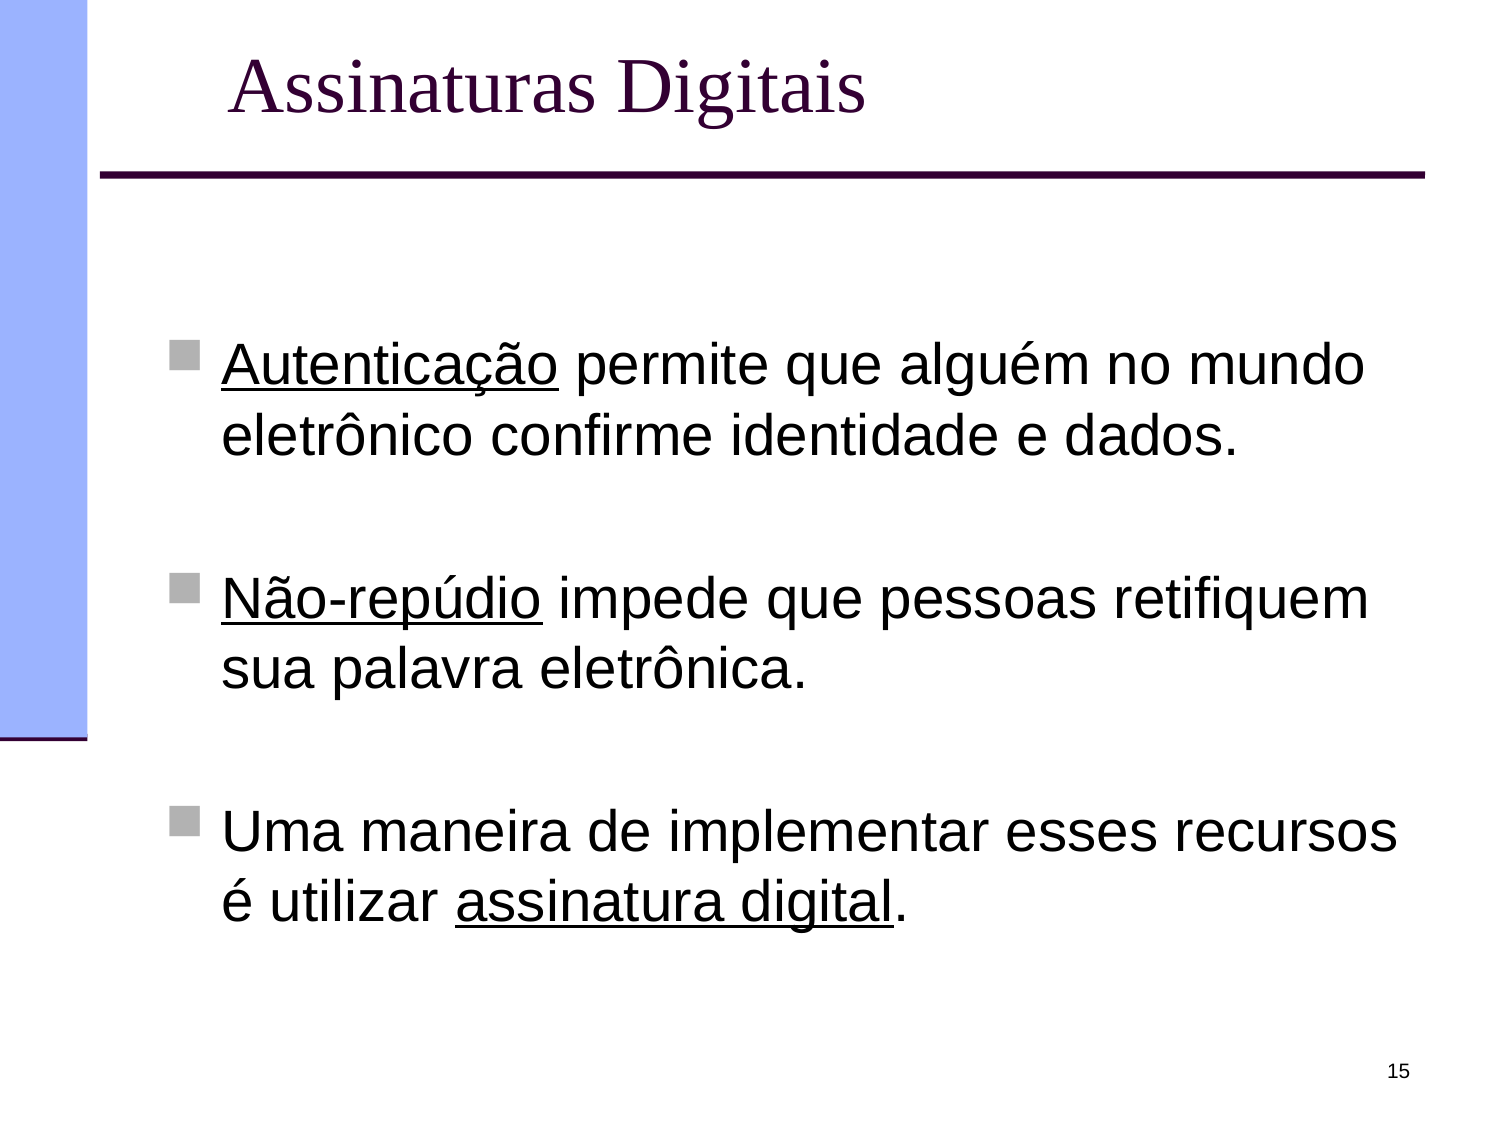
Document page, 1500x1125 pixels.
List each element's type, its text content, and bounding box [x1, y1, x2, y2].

title Assinaturas Digitais [212, 12, 1426, 151]
list Autenticação permite que alguém no mundo eletrônico confirme identidade e dados. Não-repúdio impede que pessoas retifiquem sua palavra eletrônica. Uma maneira de implementar esses recursos é utilizar assinatura digital. [149, 237, 1426, 1038]
slide_number 15 [1124, 1049, 1426, 1101]
